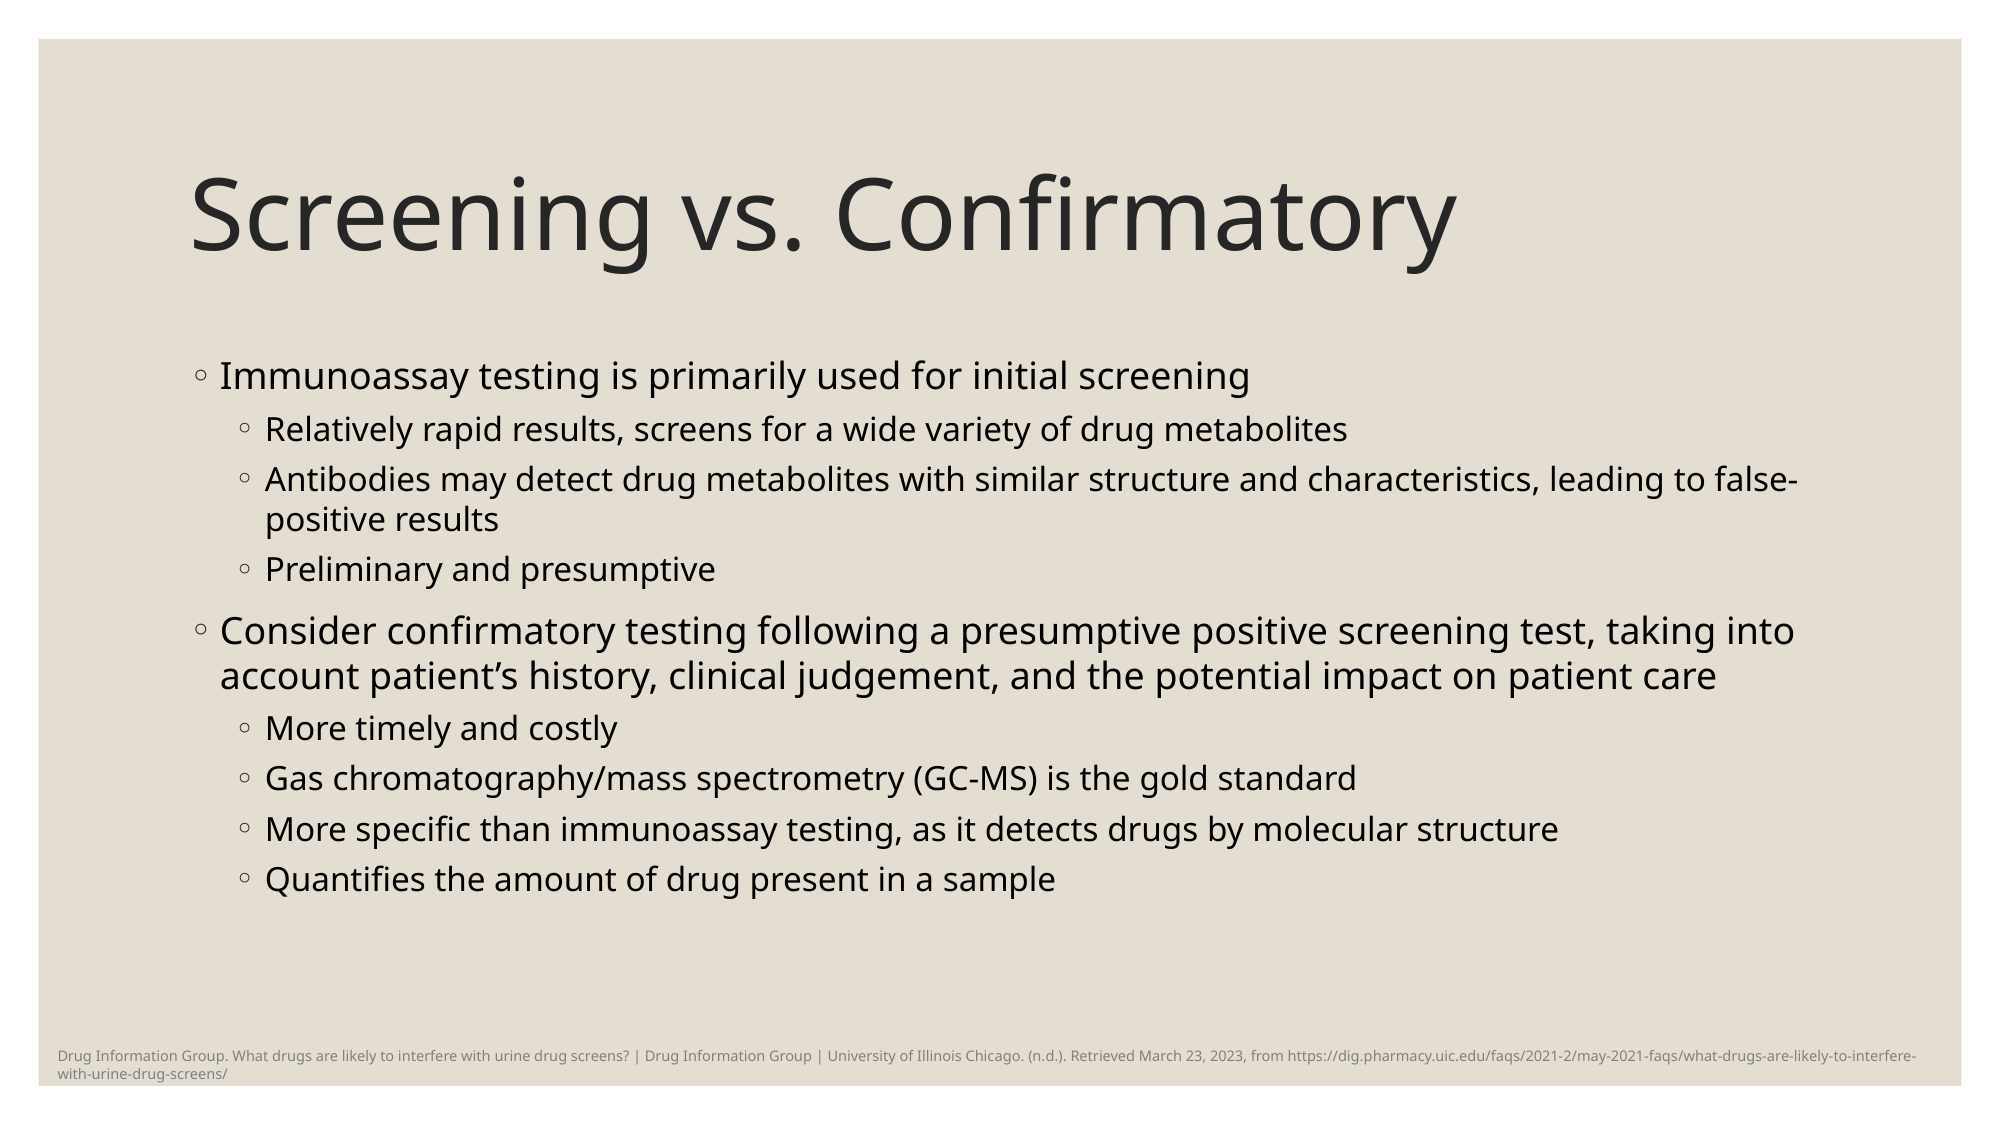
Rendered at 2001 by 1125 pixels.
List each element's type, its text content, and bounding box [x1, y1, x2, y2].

title Screening vs. Confirmatory [174, 105, 1825, 331]
list Immunoassay testing is primarily used for initial screening Relatively rapid results, screens for a wide variety of drug metabolites Antibodies may detect drug metabolites with similar structure and characteristics, leading to false-positive results Preliminary and presumptive Consider confirmatory testing following a presumptive positive screening test, taking into account patient’s history, clinical judgement, and the potential impact on patient care More timely and costly Gas chromatography/mass spectrometry (GC-MS) is the gold standard More specific than immunoassay testing, as it detects drugs by molecular structure Quantifies the amount of drug present in a sample [174, 345, 1825, 990]
text_box Drug Information Group. What drugs are likely to interfere with urine drug screens? | Drug Information Group | University of Illinois Chicago. (n.d.). Retrieved March 23, 2023, from https://dig.pharmacy.uic.edu/faqs/2021-2/may-2021-faqs/what-drugs-are-likely-to-interfere-with-urine-drug-screens/ [42, 1039, 1958, 1090]
